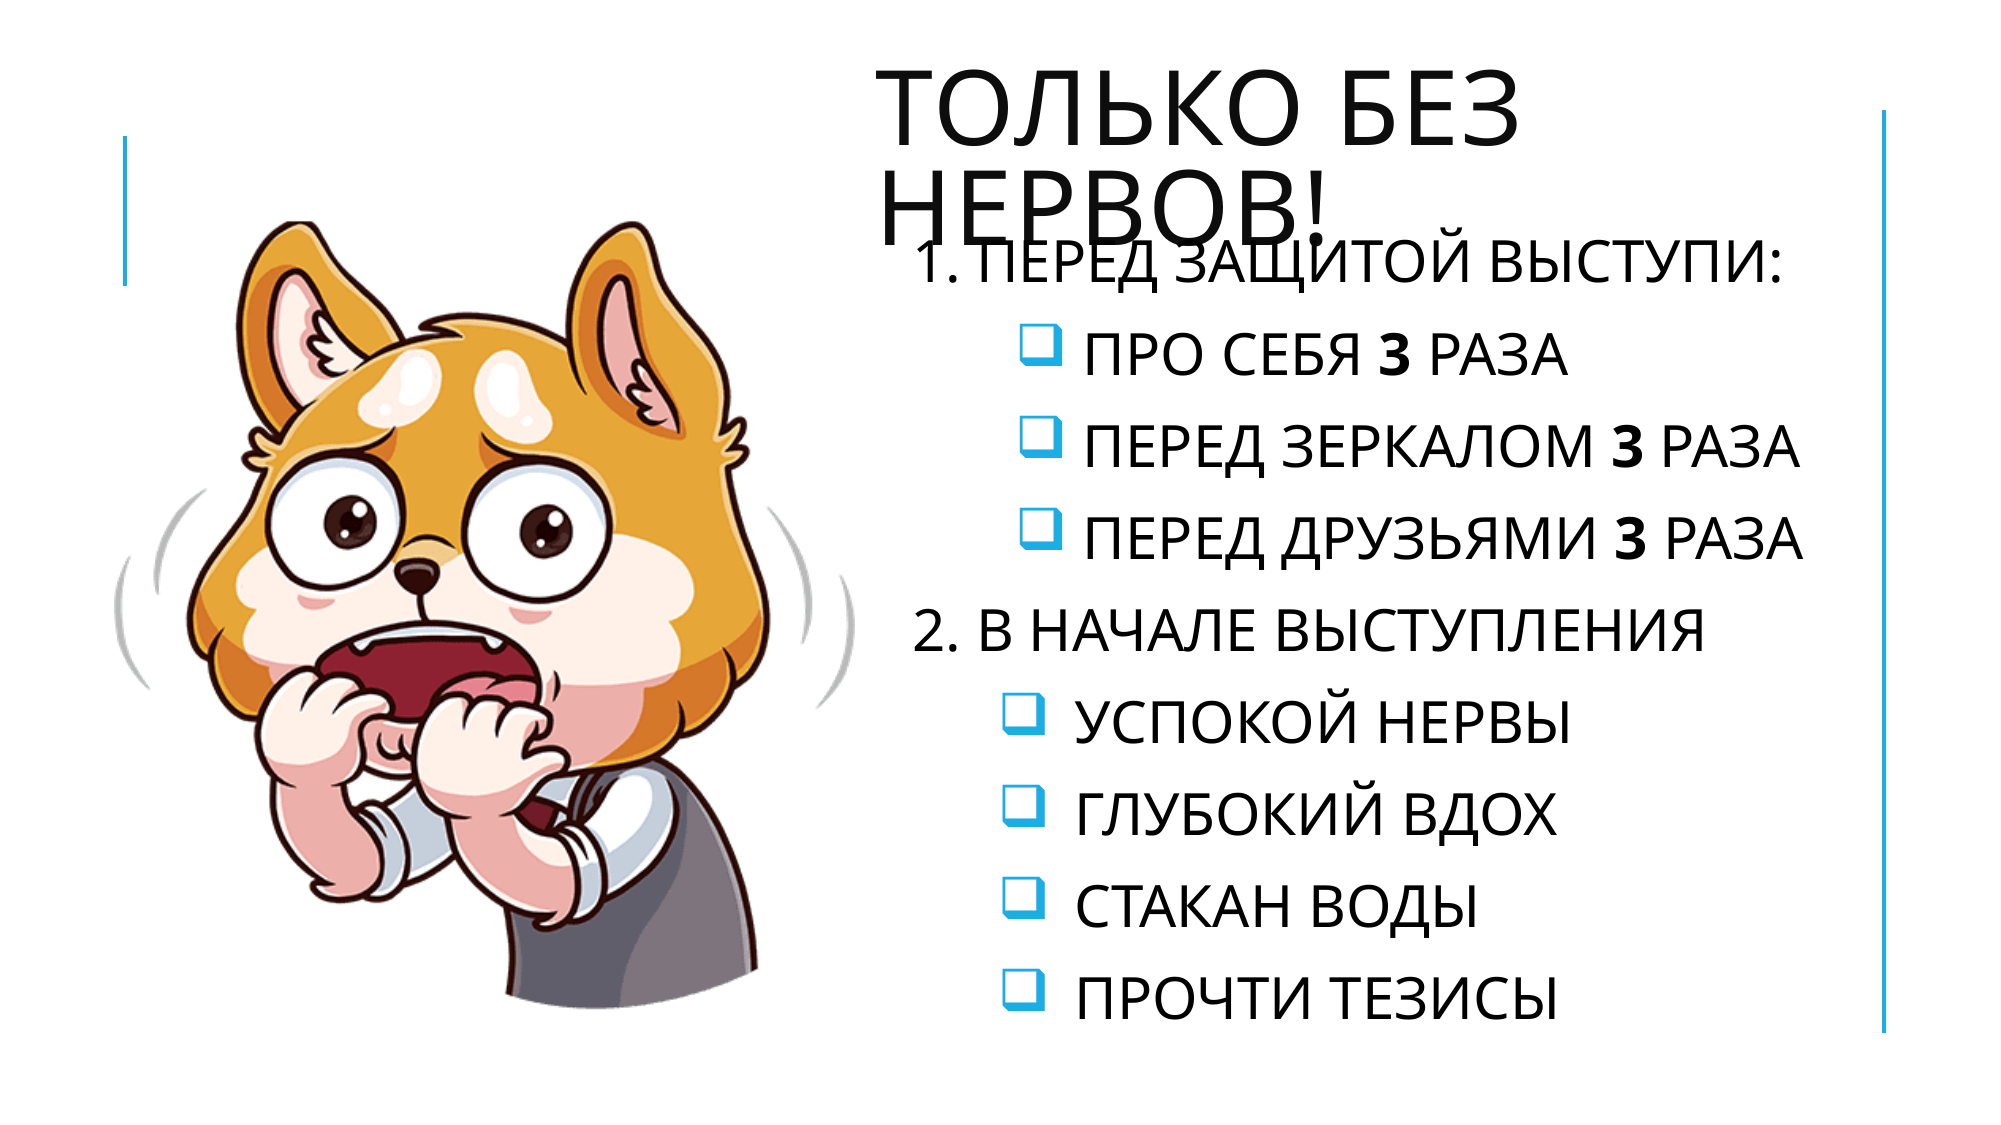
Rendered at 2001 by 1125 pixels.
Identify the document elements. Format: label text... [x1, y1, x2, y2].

title Только без нервов! [860, 42, 1884, 289]
picture [74, 211, 885, 1022]
list 1. ПЕРЕД ЗАЩИТОЙ ВЫСТУПИ: ПРО СЕБЯ 3 РАЗА ПЕРЕД ЗЕРКАЛОМ 3 РАЗА ПЕРЕД ДРУЗЬЯМИ 3 РАЗА 2. В НАЧАЛЕ ВЫСТУПЛЕНИЯ УСПОКОЙ НЕРВЫ ГЛУБОКИЙ ВДОХ СТАКАН ВОДЫ ПРОЧТИ ТЕЗИСЫ [889, 224, 1872, 1050]
